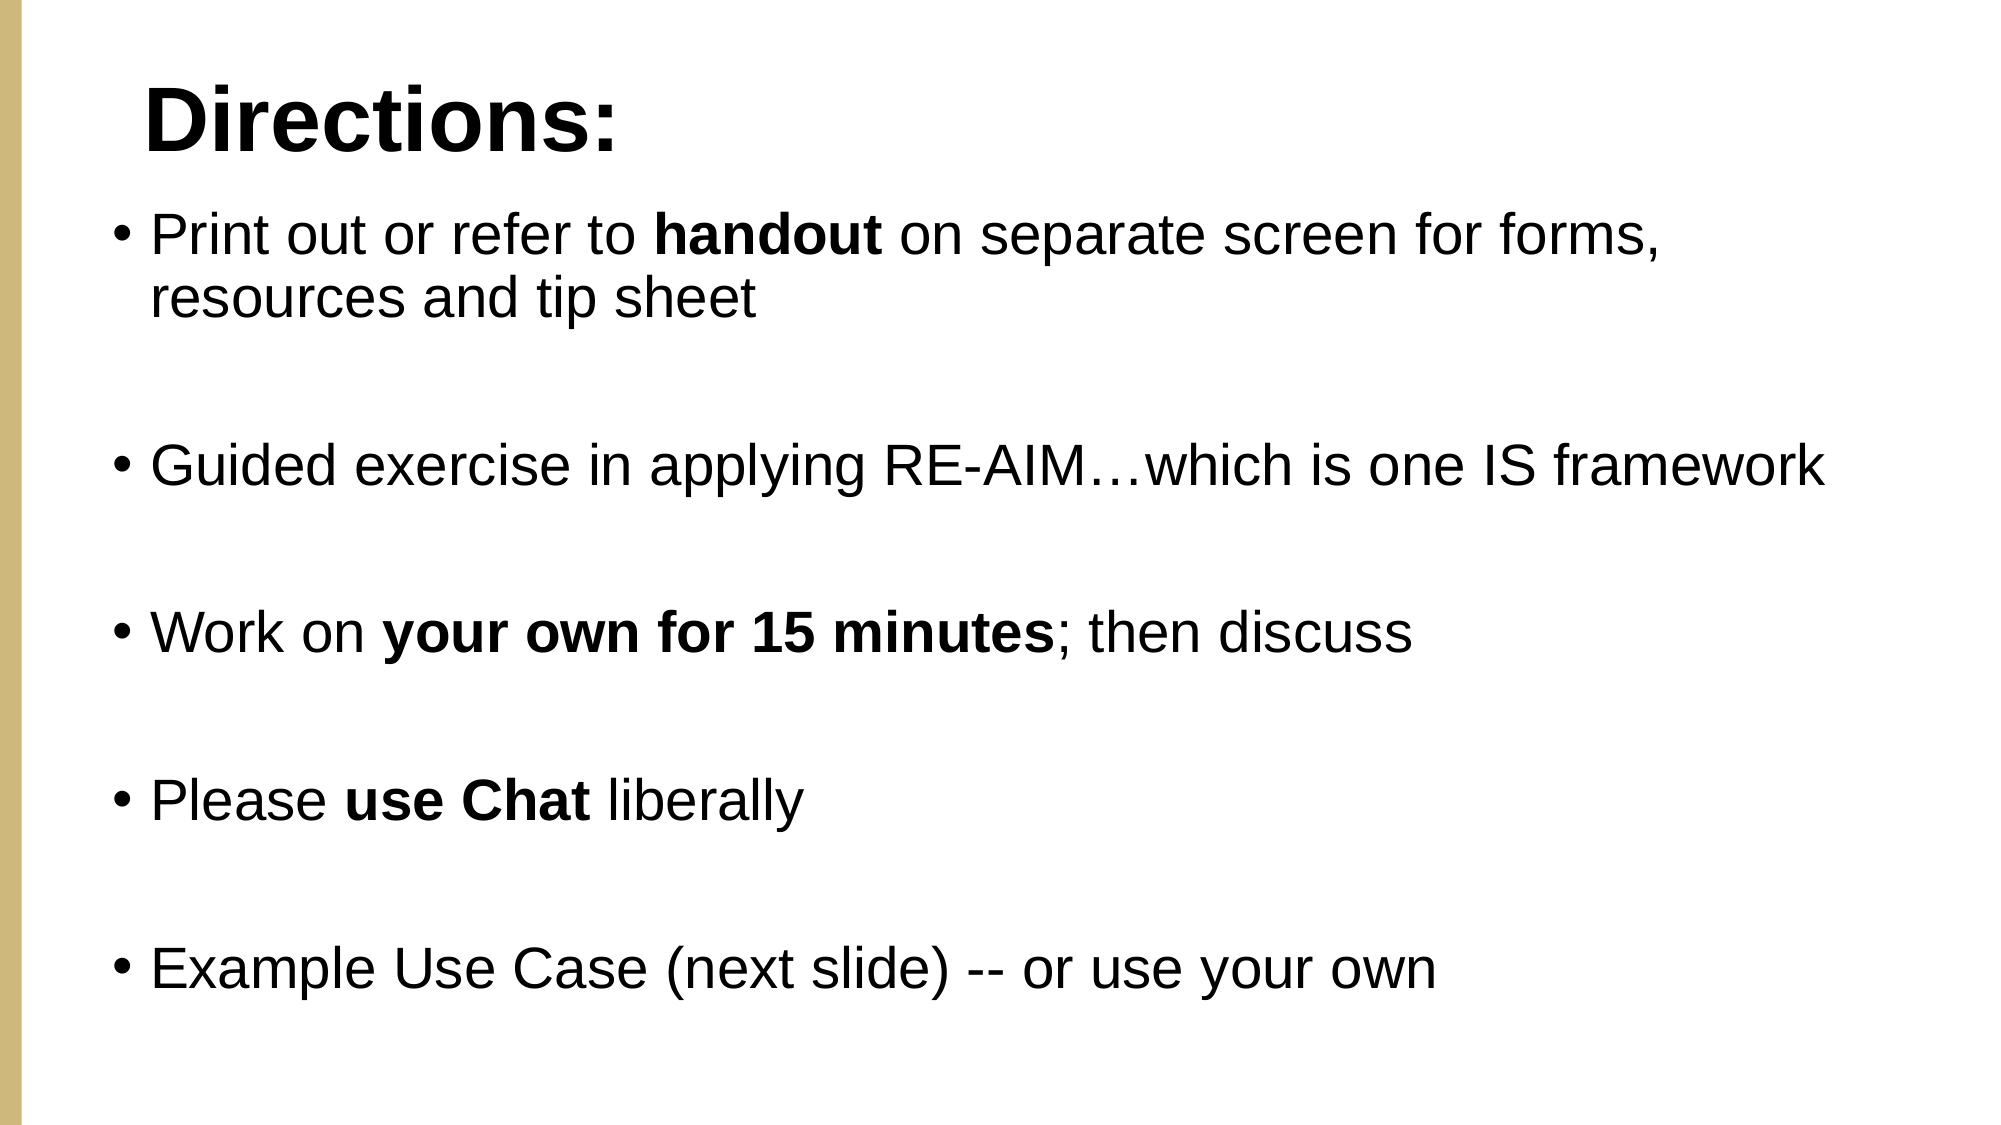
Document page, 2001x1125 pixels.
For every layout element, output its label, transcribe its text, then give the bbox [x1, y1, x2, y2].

list Print out or refer to handout on separate screen for forms, resources and tip sheet Guided exercise in applying RE-AIM…which is one IS framework Work on your own for 15 minutes; then discuss Please use Chat liberally Example Use Case (next slide) -- or use your own [97, 197, 1875, 1089]
text_box Directions: [128, 52, 1105, 178]
text_box [0, 0, 23, 1125]
